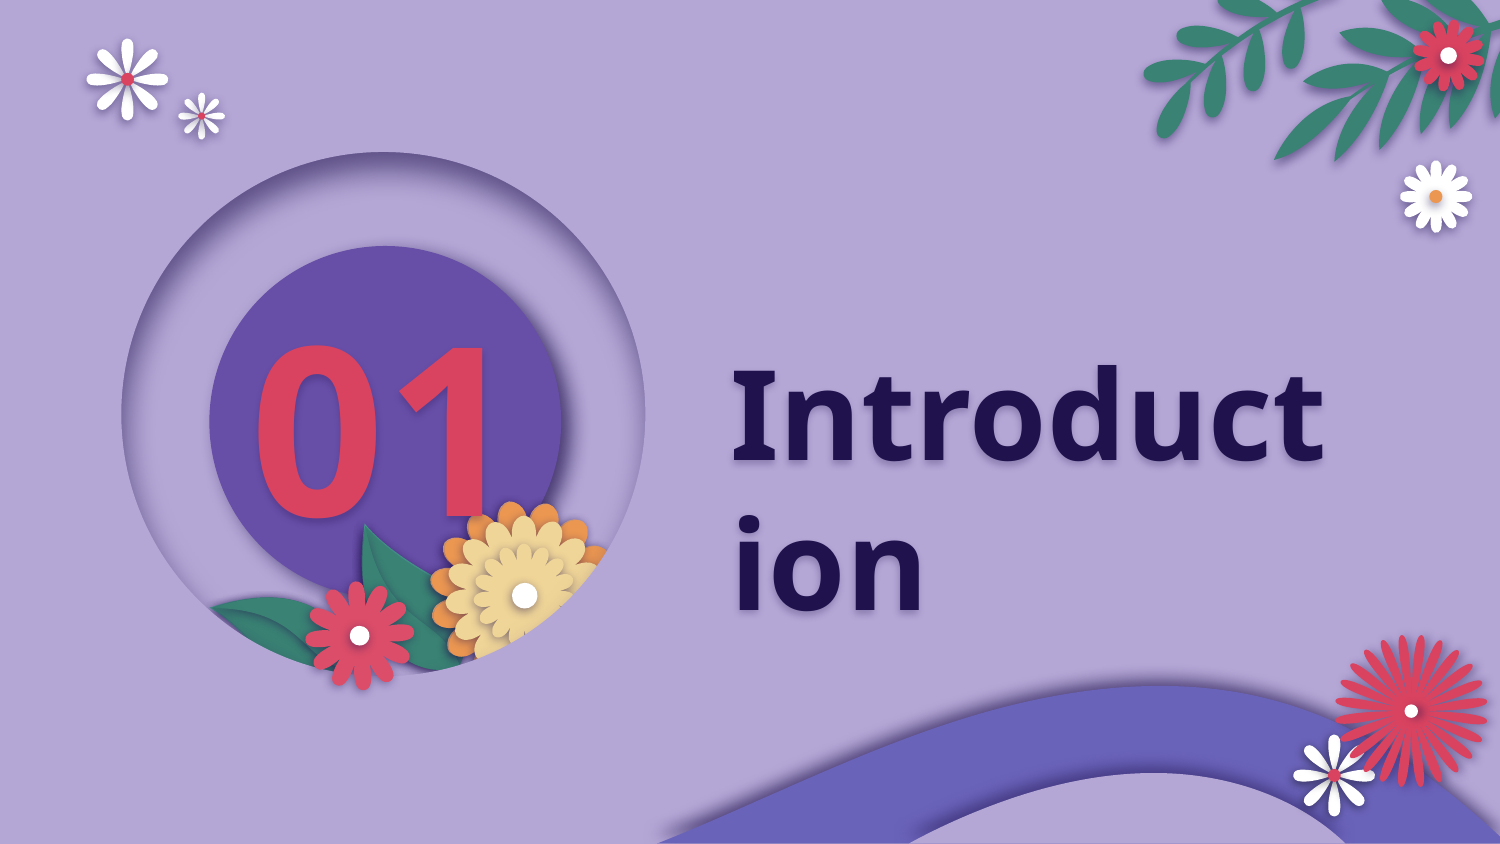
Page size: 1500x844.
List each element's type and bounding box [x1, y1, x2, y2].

text_box [1398, 159, 1474, 234]
text_box [1411, 18, 1486, 93]
text_box [1292, 734, 1376, 817]
text_box [656, 673, 1500, 844]
text_box [85, 38, 170, 121]
text_box [0, 0, 1500, 844]
text_box [1333, 633, 1489, 789]
text_box [304, 580, 416, 692]
text_box [177, 92, 226, 140]
